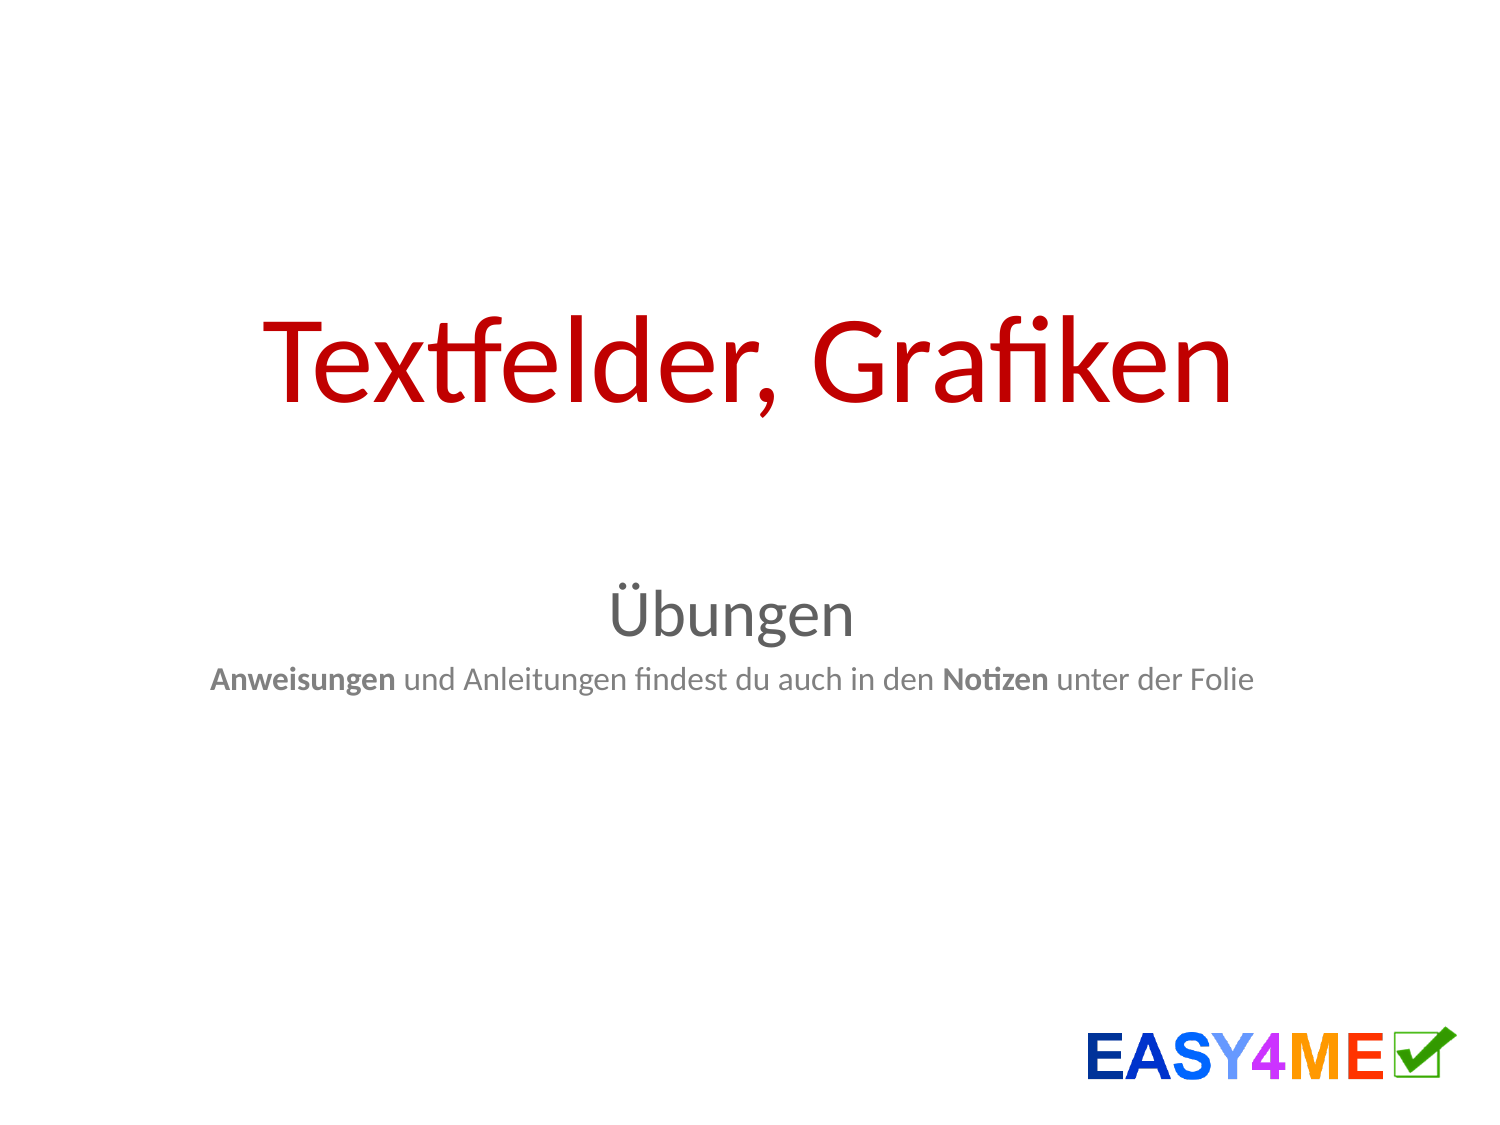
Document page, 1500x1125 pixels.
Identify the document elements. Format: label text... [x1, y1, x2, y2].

title Textfelder, Grafiken [111, 231, 1388, 474]
picture [1080, 1022, 1465, 1087]
subtitle Übungen Anweisungen und Anleitungen findest du auch in den Notizen unter der Folie [41, 562, 1424, 878]
